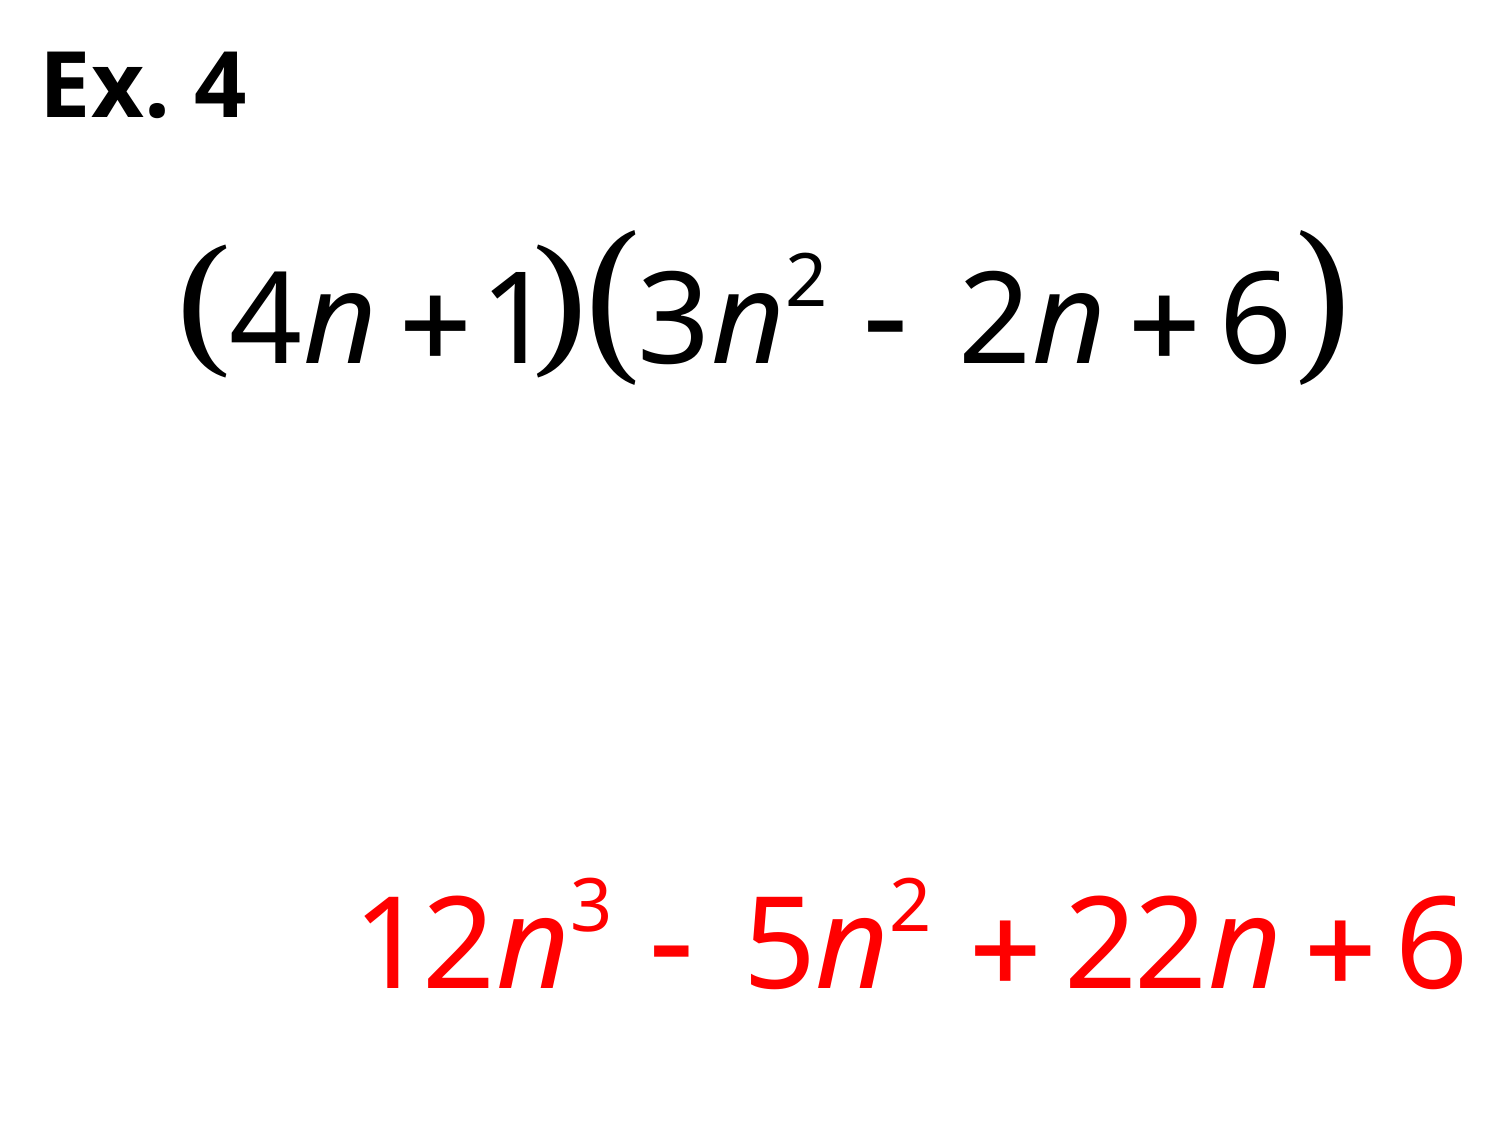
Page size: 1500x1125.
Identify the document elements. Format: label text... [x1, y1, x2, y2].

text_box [163, 203, 1356, 460]
title Ex. 4 [24, 0, 1300, 175]
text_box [349, 849, 1488, 1021]
